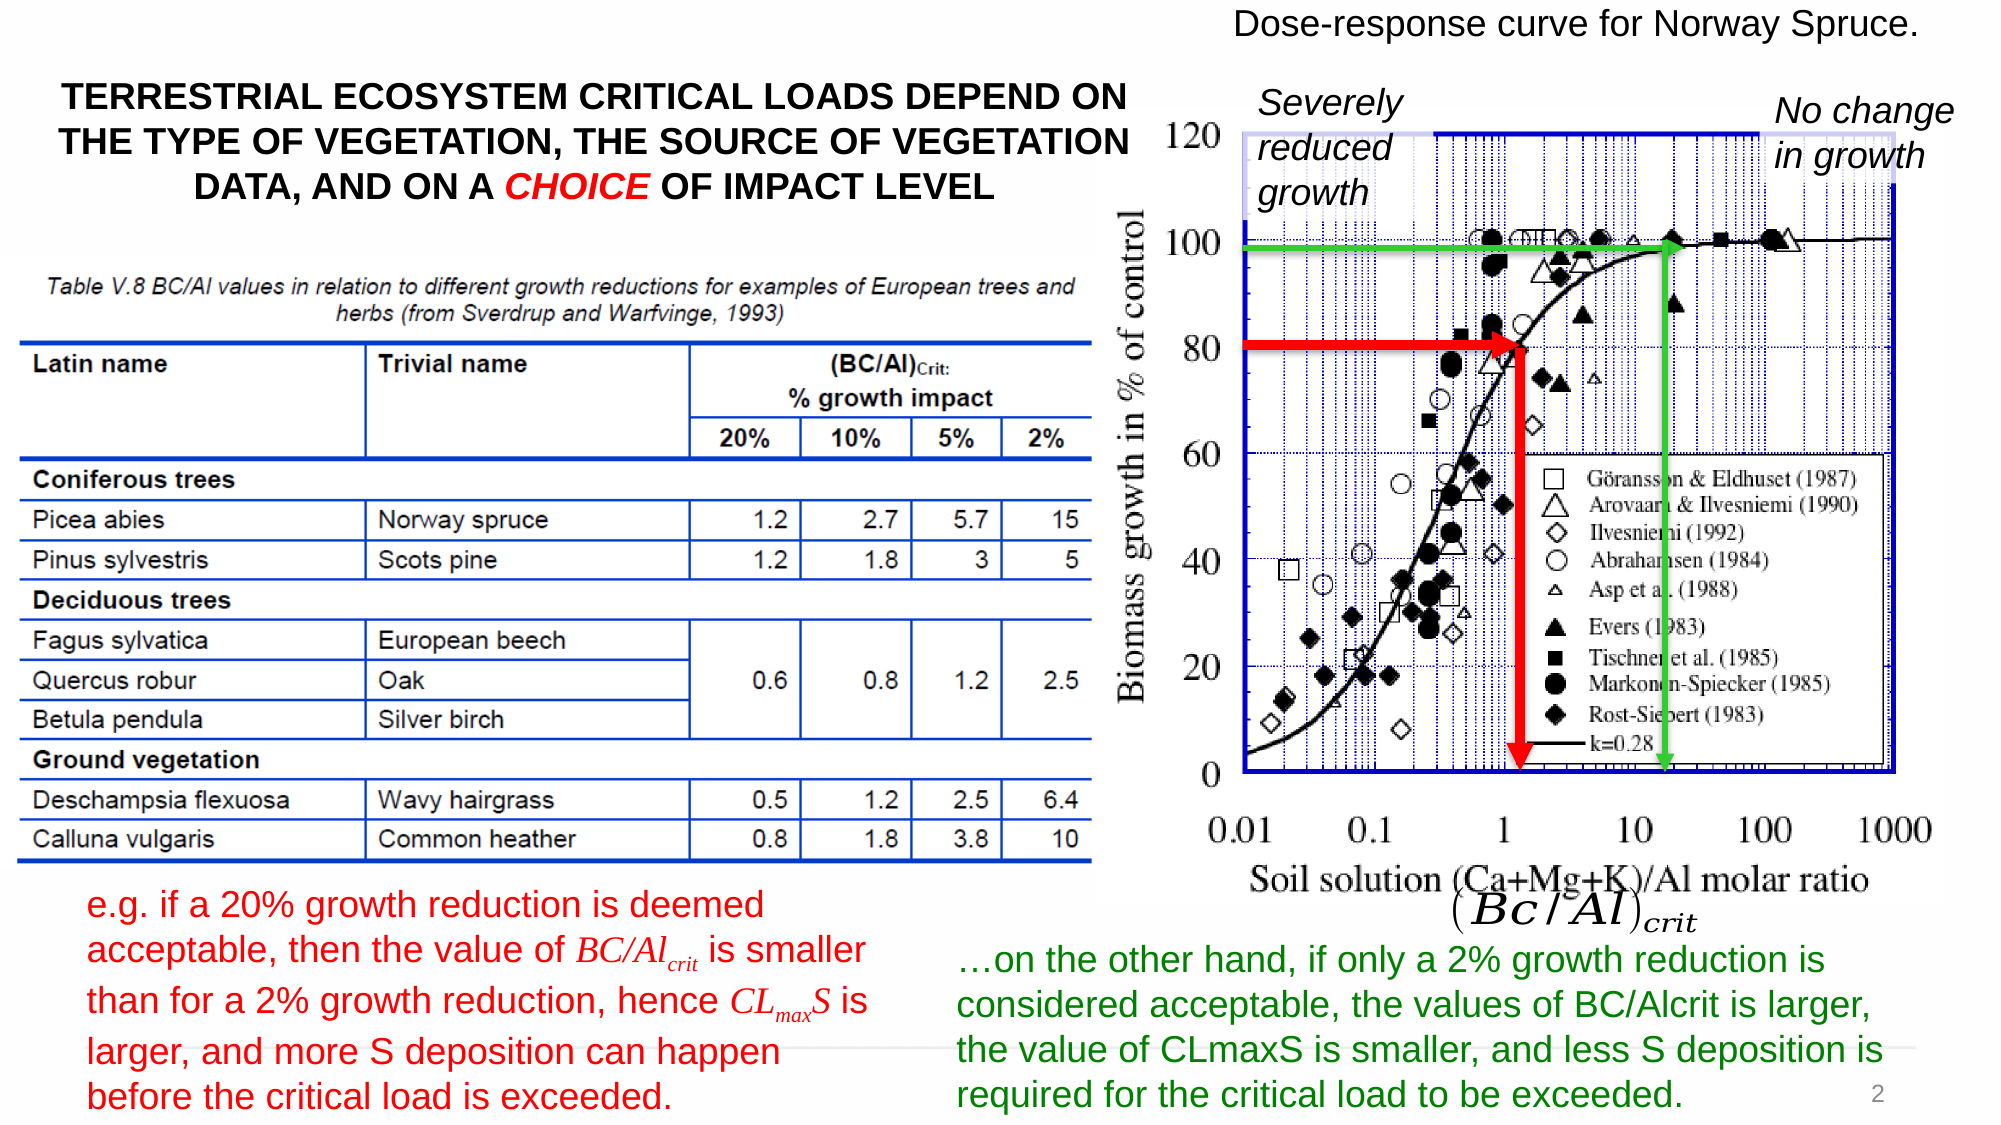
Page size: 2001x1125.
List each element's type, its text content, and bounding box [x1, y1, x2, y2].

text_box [941, 239, 1929, 1125]
title Terrestrial ecosystem critical loads depend on the type of vegetation, the source of vegetation data, and on a choice of impact level [25, 30, 1164, 248]
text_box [71, 344, 936, 1115]
picture [0, 0, 2001, 1125]
text_box Severely reduced growth [1242, 70, 1434, 107]
text_box Dose-response curve for Norway Spruce. [1218, 0, 1966, 52]
text_box No change in growth [1759, 78, 1988, 184]
